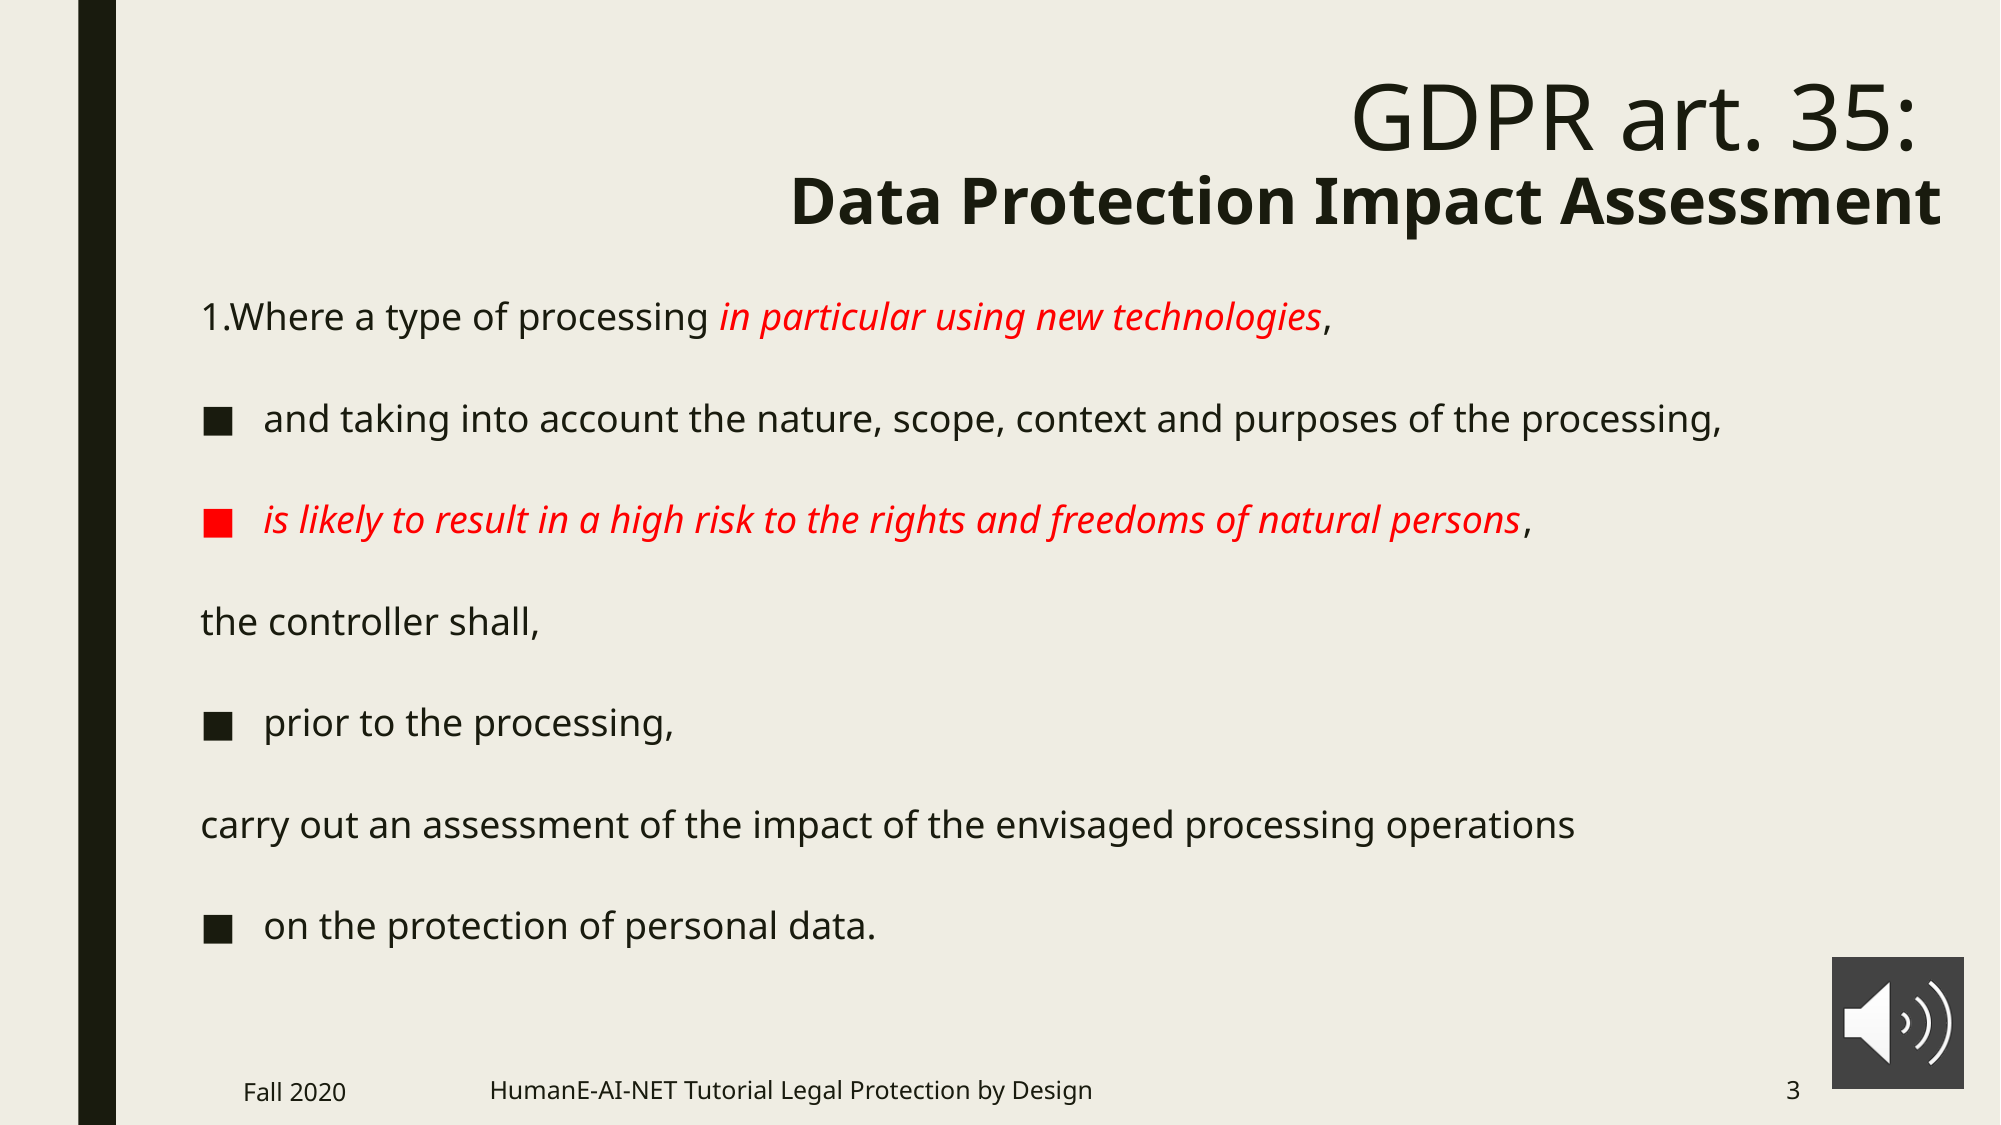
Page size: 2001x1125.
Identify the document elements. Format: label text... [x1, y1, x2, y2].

footer HumanE-AI-NET Tutorial Legal Protection by Design [474, 1058, 1505, 1125]
slide_number Fall 2020 [228, 1058, 426, 1125]
slide_number 3 [1553, 1058, 1816, 1125]
picture [1831, 956, 1965, 1090]
list 1.Where a type of processing in particular using new technologies, and taking into account the nature, scope, context and purposes of the processing, is likely to result in a high risk to the rights and freedoms of natural persons, the controller shall, prior to the processing, carry out an assessment of the impact of the envisaged processing operations on the protection of personal data. [185, 254, 1959, 1059]
title GDPR art. 35: Data Protection Impact Assessment [185, 64, 1959, 254]
